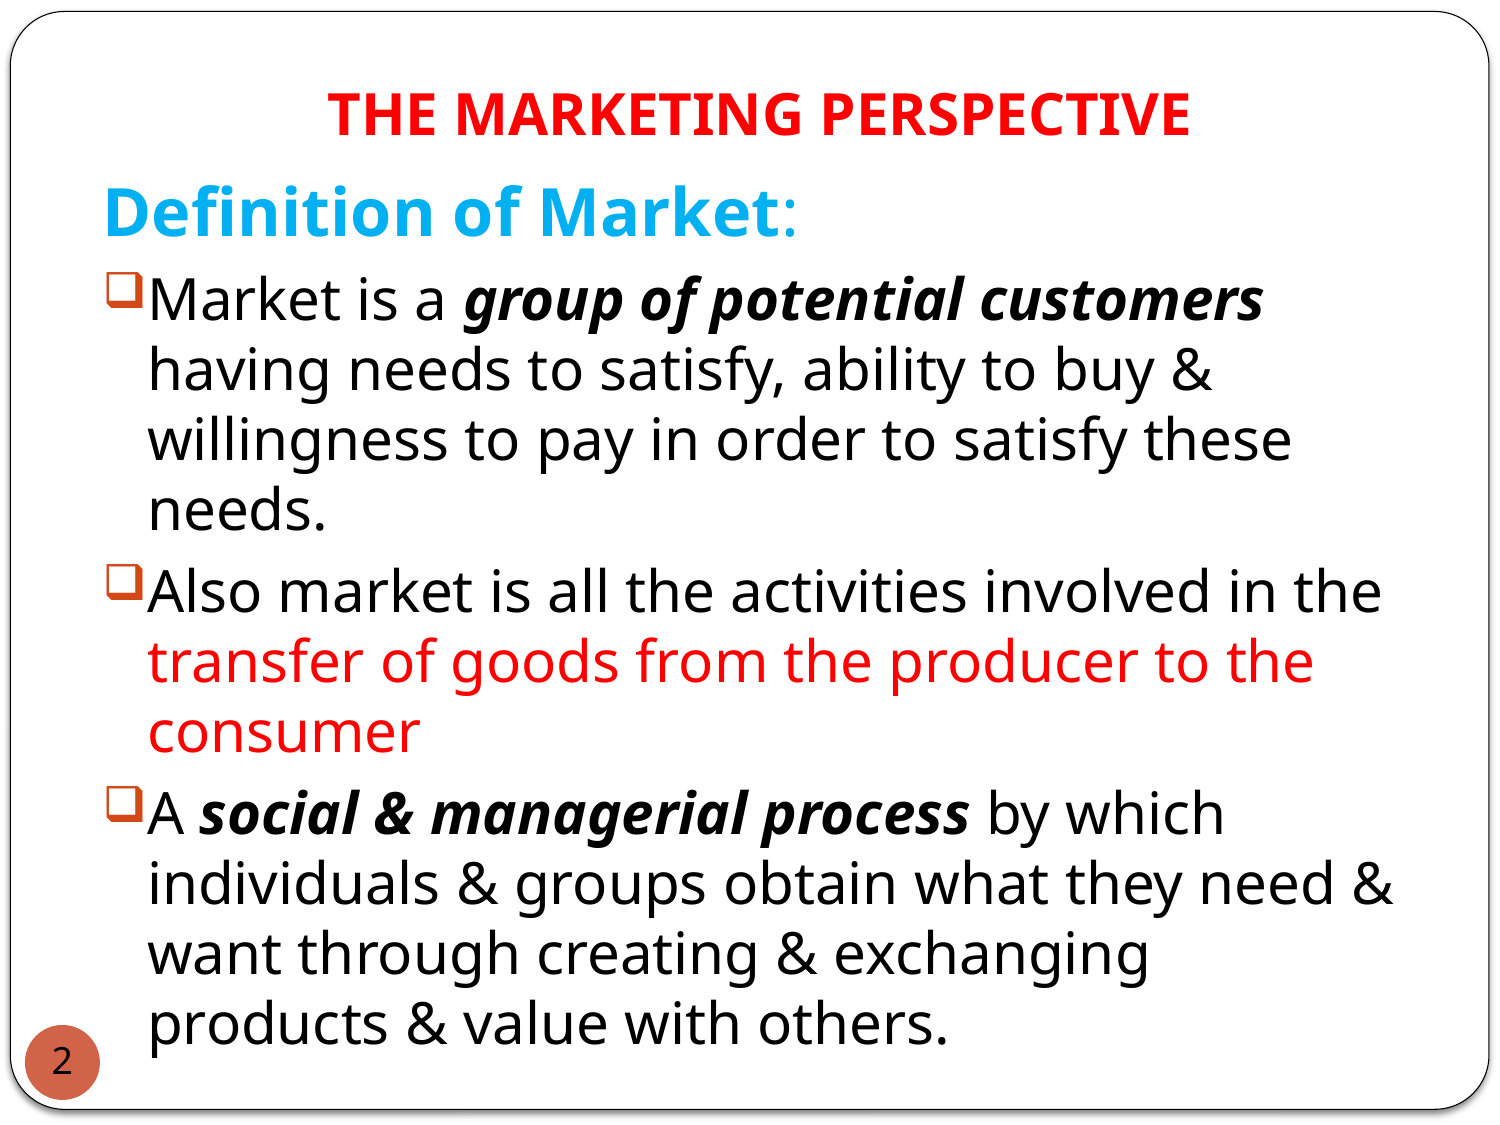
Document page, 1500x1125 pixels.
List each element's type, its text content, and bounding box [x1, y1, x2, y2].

list Definition of Market: Market is a group of potential customers having needs to satisfy, ability to buy & willingness to pay in order to satisfy these needs. Also market is all the activities involved in the transfer of goods from the producer to the consumer A social & managerial process by which individuals & groups obtain what they need & want through creating & exchanging products & value with others. [87, 162, 1413, 1075]
slide_number 2 [24, 1024, 100, 1100]
title THE MARKETING PERSPECTIVE [312, 45, 1238, 162]
